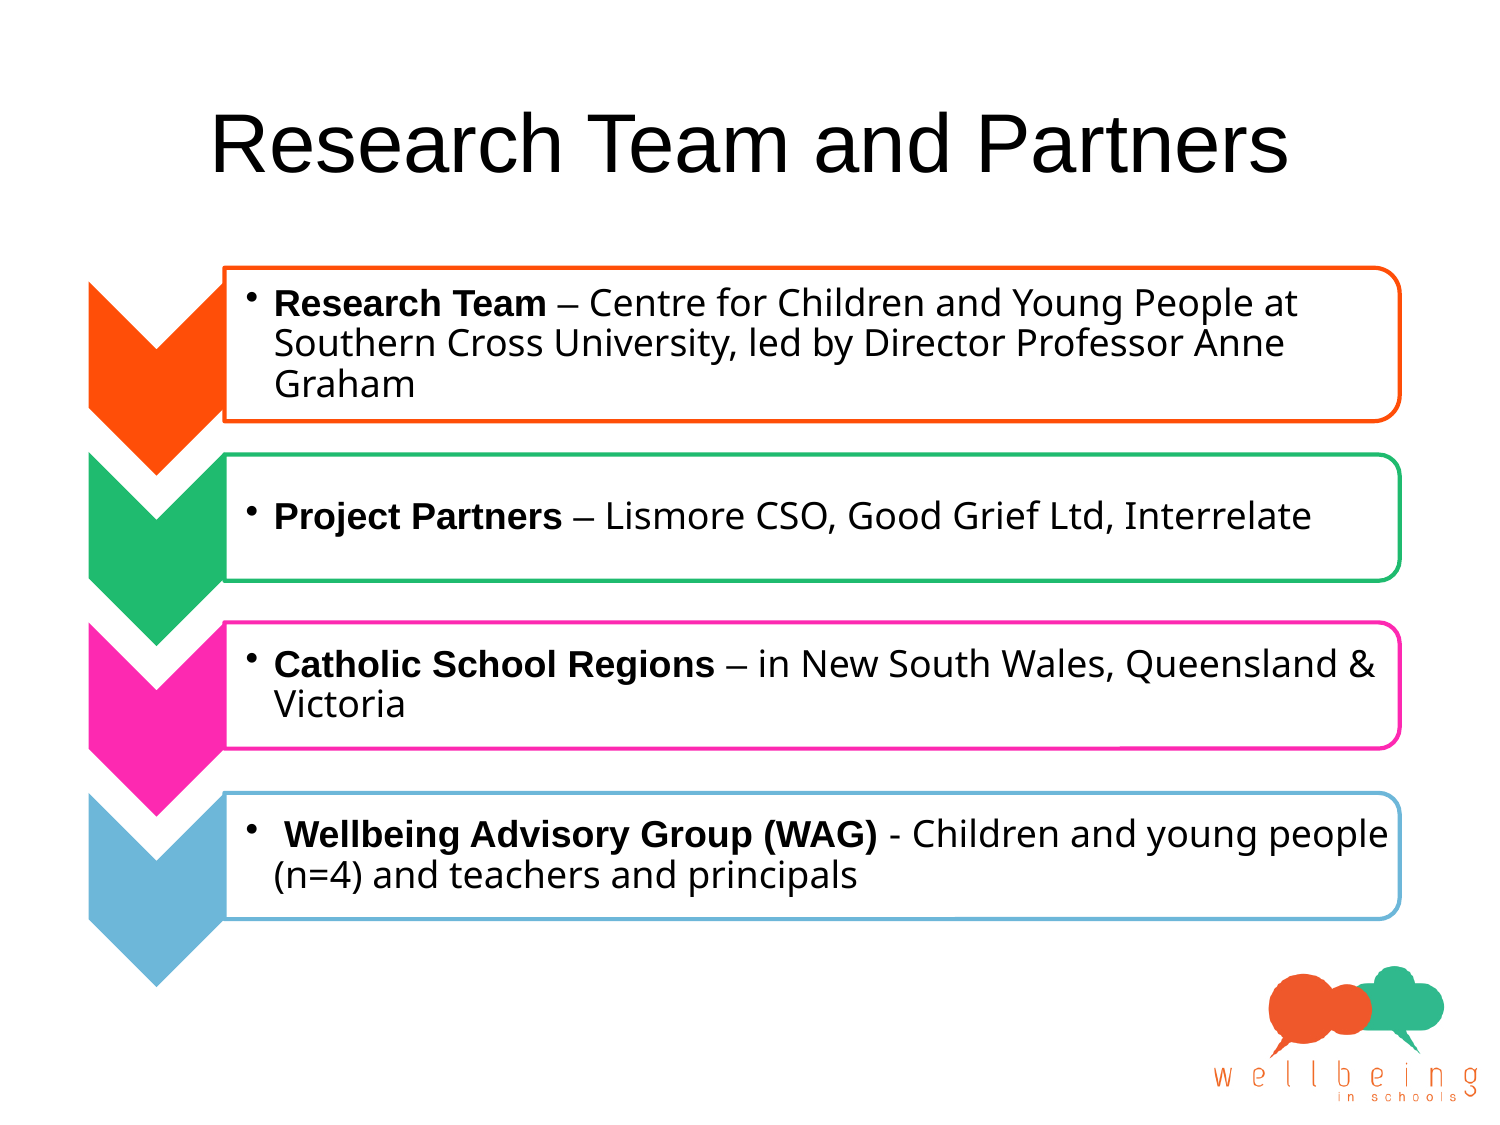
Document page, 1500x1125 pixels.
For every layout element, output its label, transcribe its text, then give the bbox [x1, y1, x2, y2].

picture [1194, 951, 1500, 1125]
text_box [88, 266, 1400, 988]
title Research Team and Partners [75, 45, 1425, 233]
